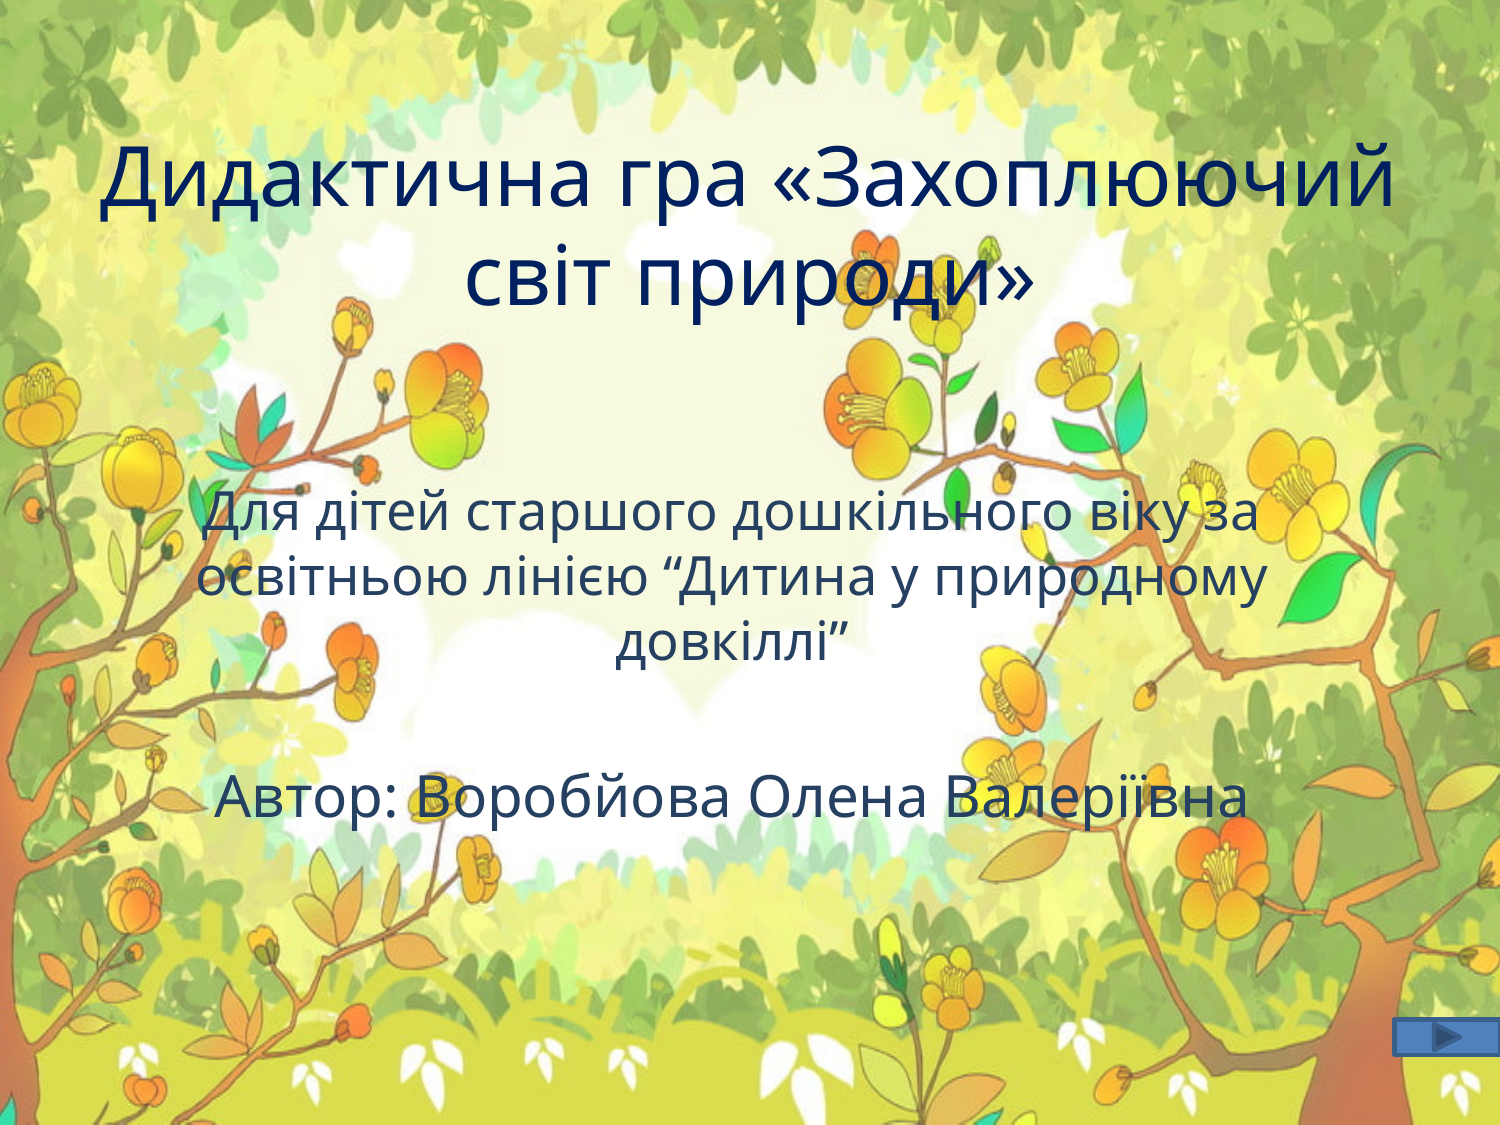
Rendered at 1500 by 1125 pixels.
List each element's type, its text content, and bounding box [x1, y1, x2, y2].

text_box [1392, 1017, 1500, 1057]
title Дидактична гра «Захоплюючий світ природи» [58, 0, 1442, 446]
subtitle Для дітей старшого дошкільного віку за освітньою лінією “Дитина у природному довкіллі” Автор: Воробйова Олена Валеріївна [175, 468, 1289, 914]
